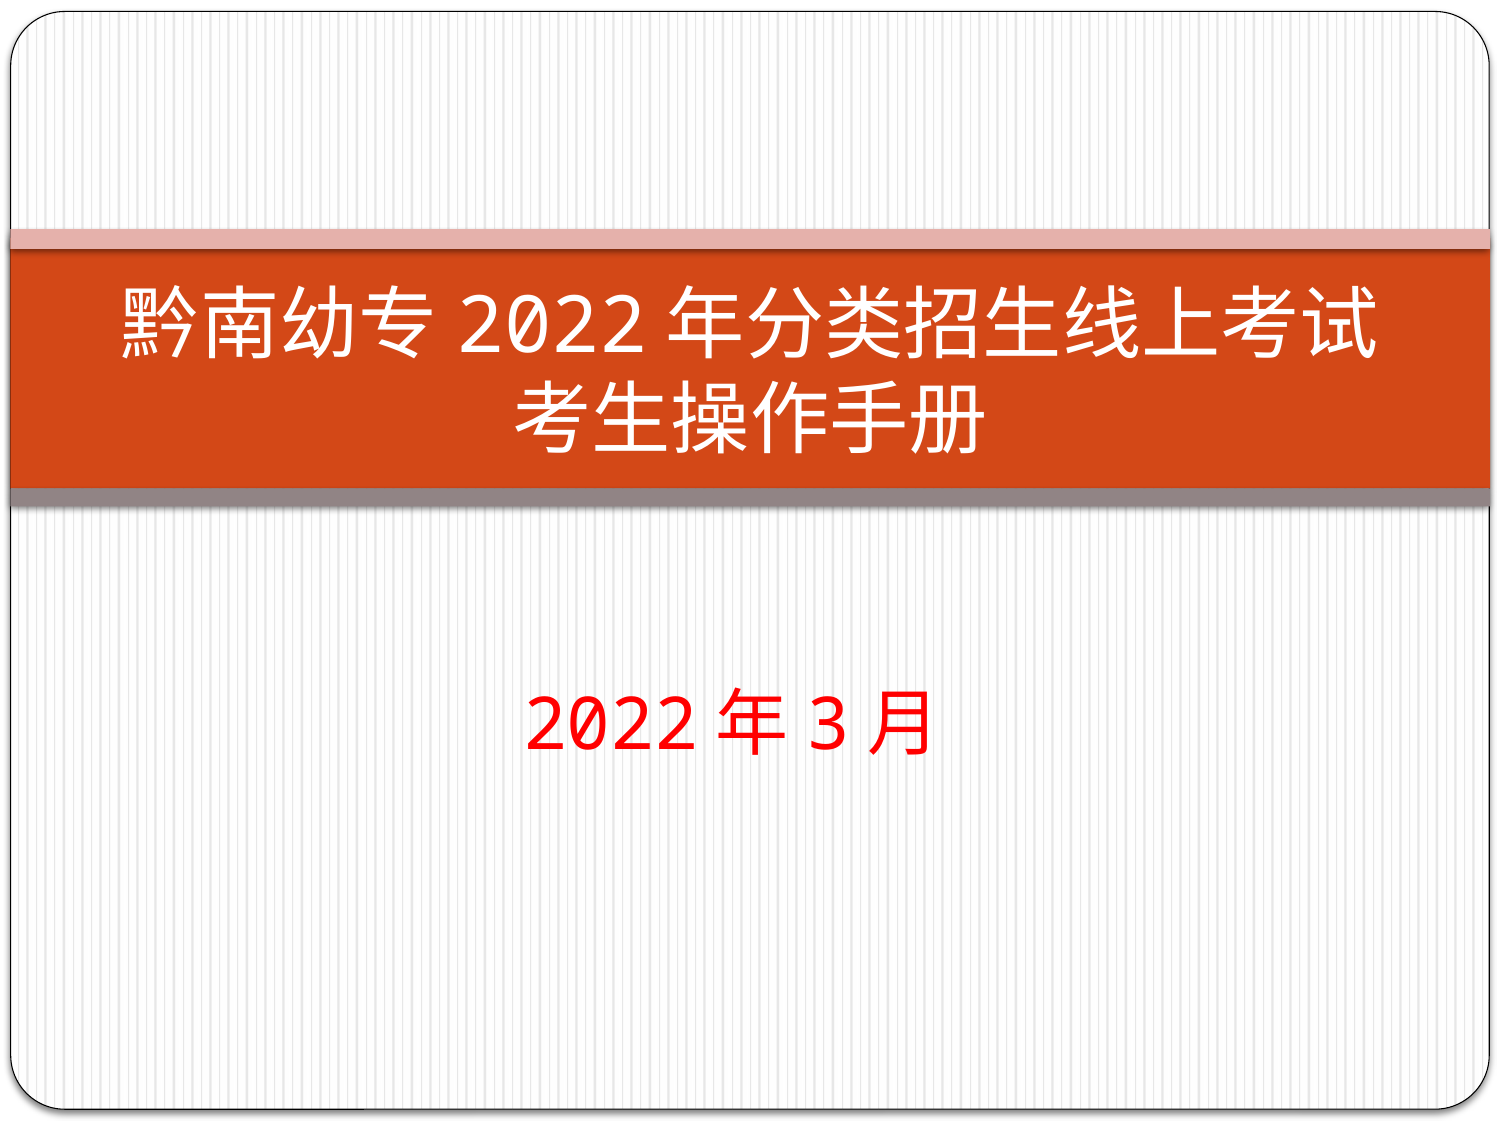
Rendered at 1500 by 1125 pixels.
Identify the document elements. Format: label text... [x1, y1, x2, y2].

subtitle 2022年3月 [206, 668, 1257, 825]
title 黔南幼专2022年分类招生线上考试 考生操作手册 [75, 255, 1425, 489]
